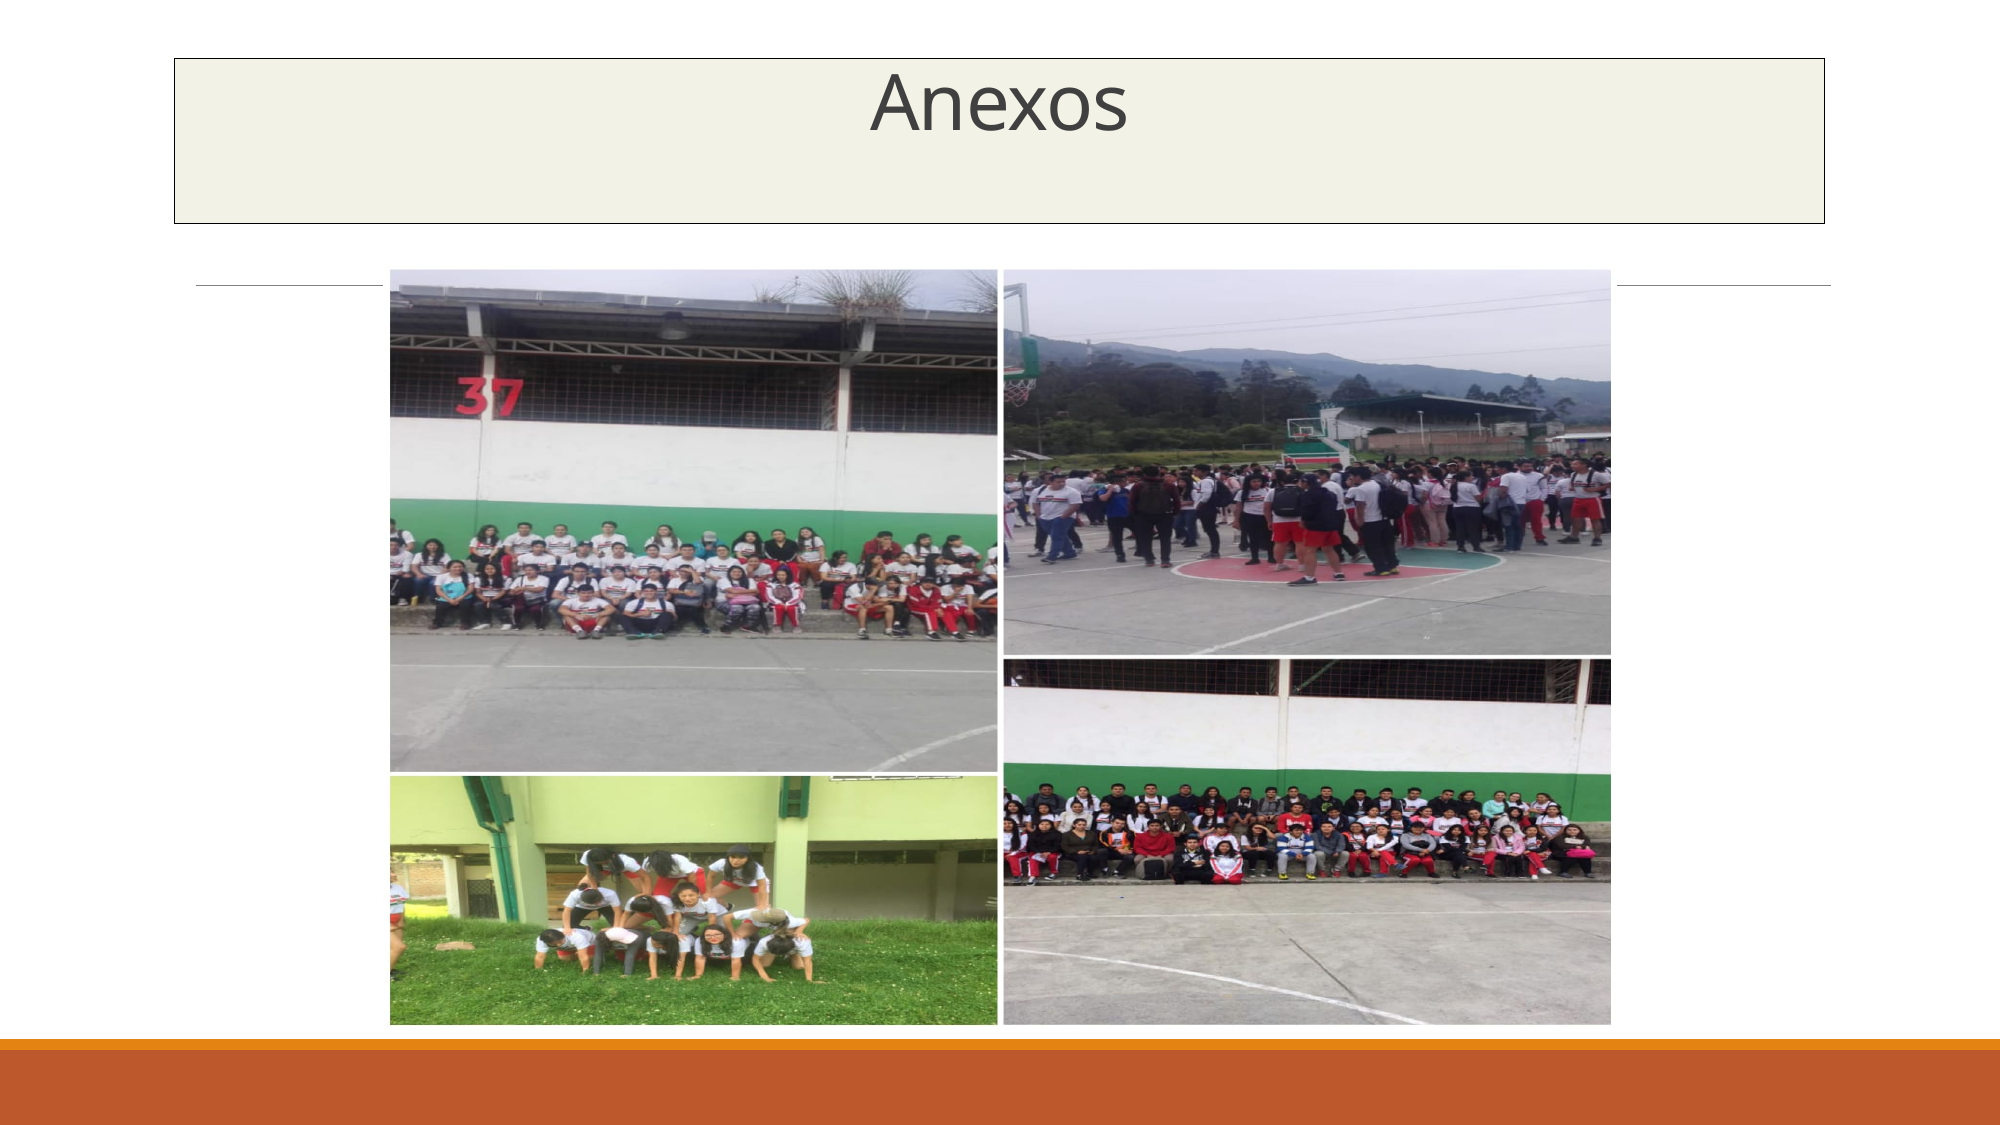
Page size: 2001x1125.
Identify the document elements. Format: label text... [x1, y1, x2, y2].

picture [382, 265, 1618, 1030]
title Anexos [174, 58, 1825, 224]
